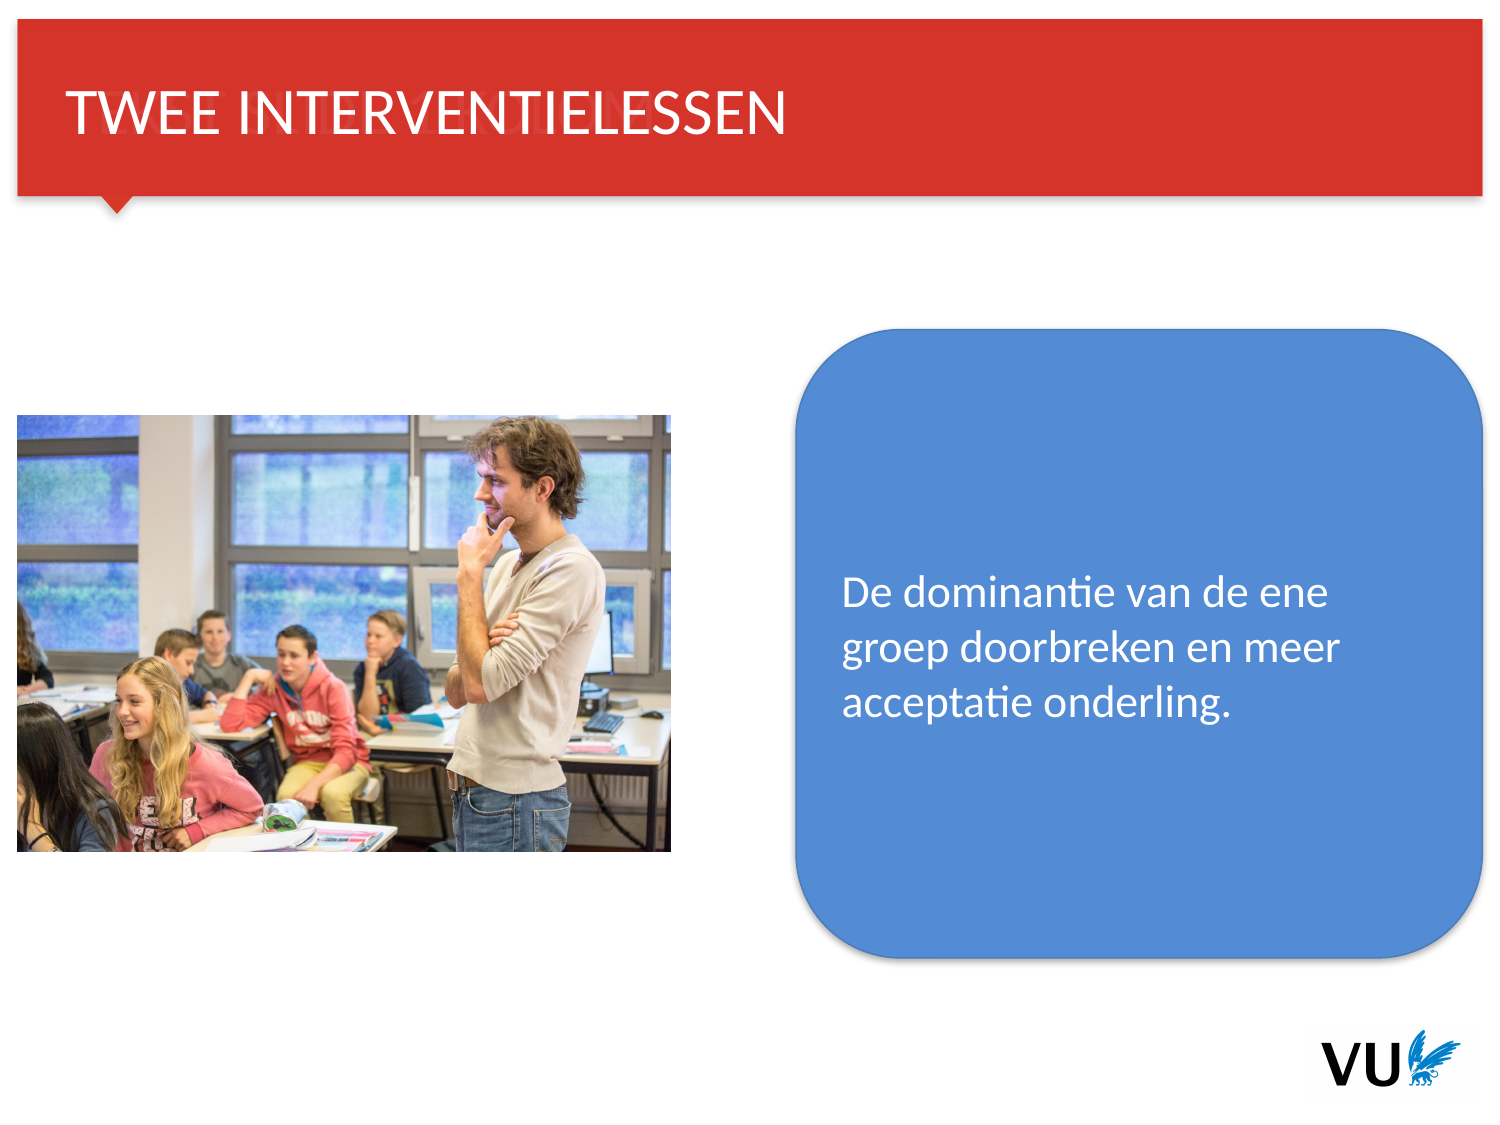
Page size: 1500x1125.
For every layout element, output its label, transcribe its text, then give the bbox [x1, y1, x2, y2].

text_box TWEE INTERVENTIELESSEN [17, 19, 1483, 197]
text_box [52, 236, 1441, 1052]
text_box De dominantie van de ene groep doorbreken en meer acceptatie onderling. [796, 329, 1483, 958]
picture [17, 415, 672, 852]
text_box [101, 196, 133, 214]
picture [1305, 1023, 1475, 1102]
